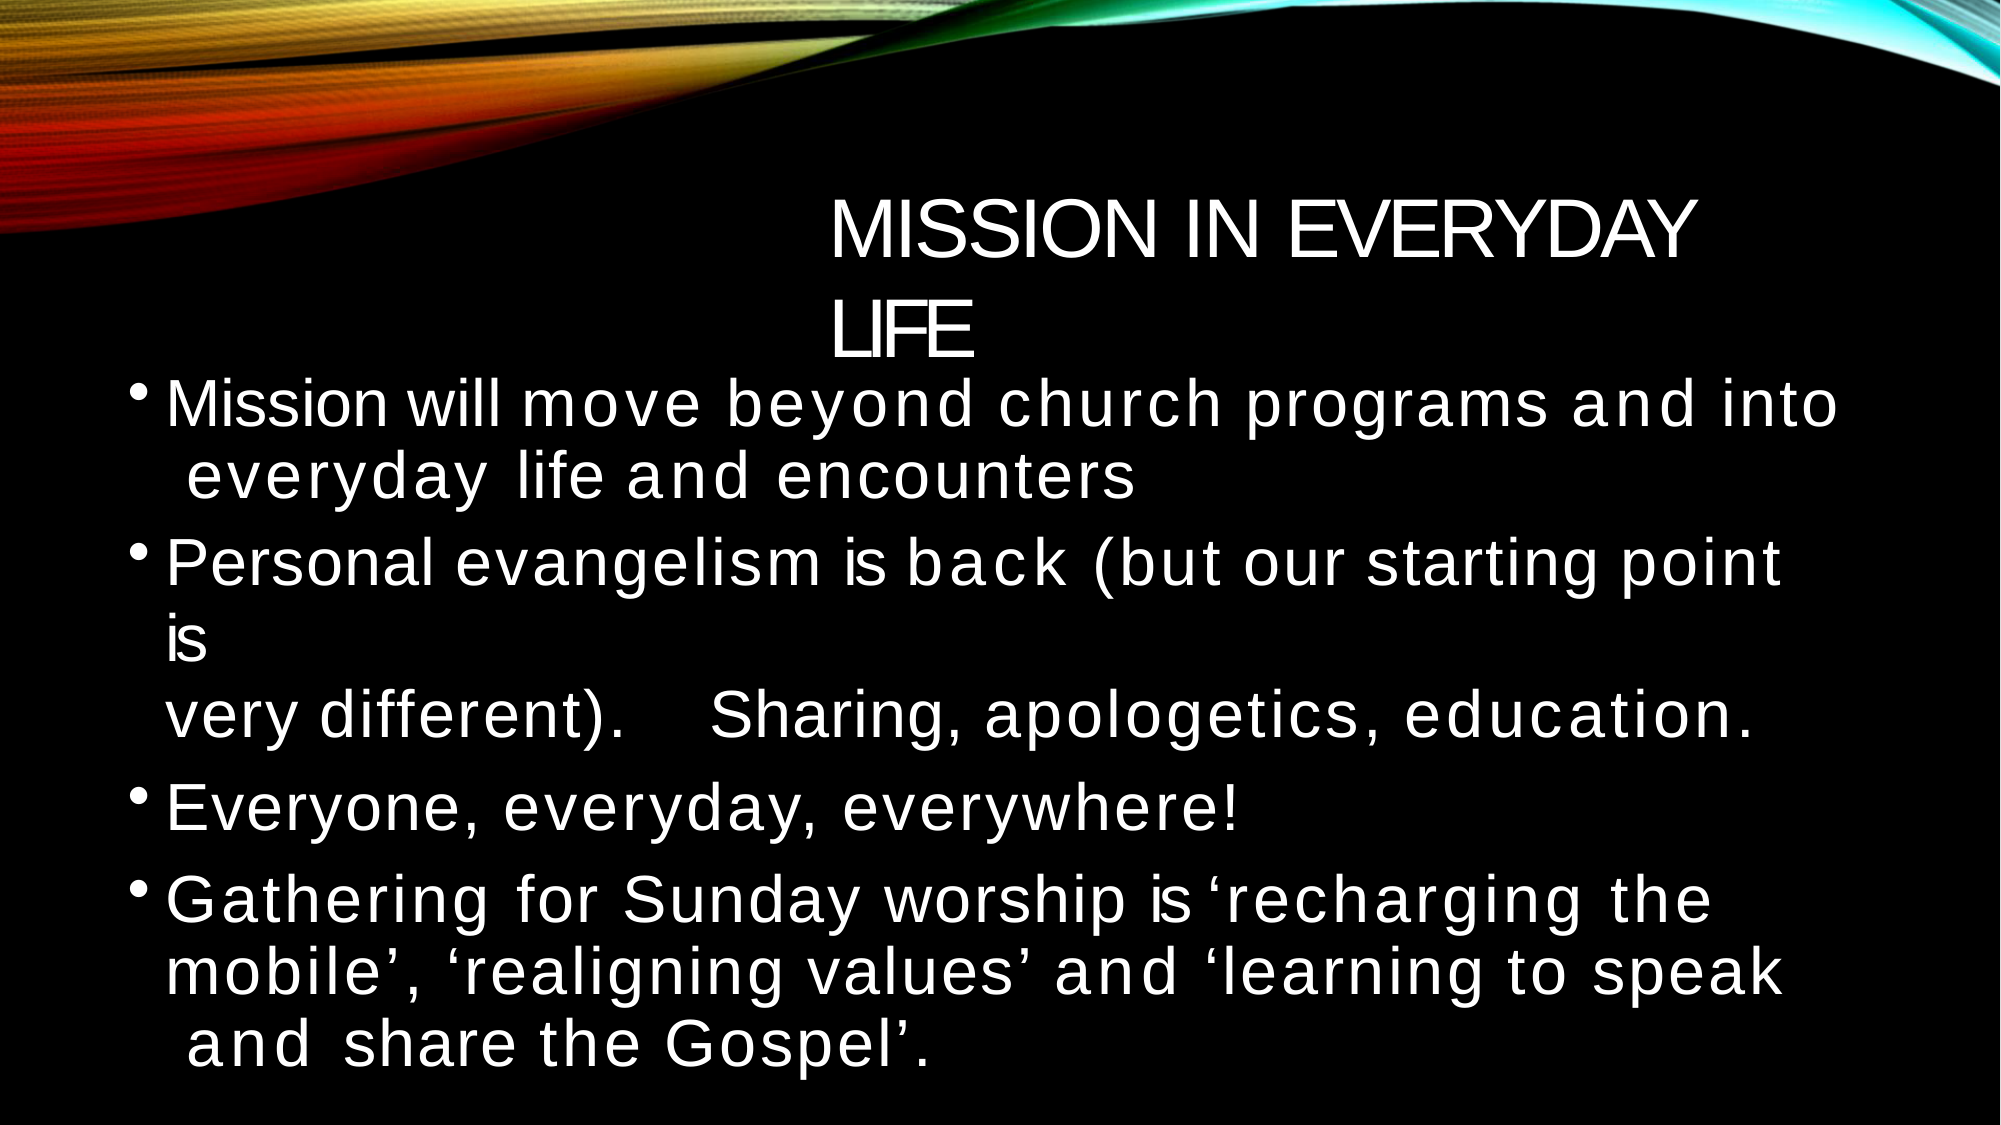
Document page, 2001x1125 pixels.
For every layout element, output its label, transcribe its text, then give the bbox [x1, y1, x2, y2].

picture [0, 0, 2000, 237]
text_box Mission will move beyond church programs and into everyday life and encounters Personal evangelism is back (but our starting point is very different). Sharing, apologetics, education. Everyone, everyday, everywhere! Gathering for Sunday worship is ‘recharging the mobile’, ‘realigning values’ and ‘learning to speak and share the Gospel’. [125, 367, 1847, 1081]
title MISSION IN EVERYDAY LIFE [125, 141, 1875, 375]
